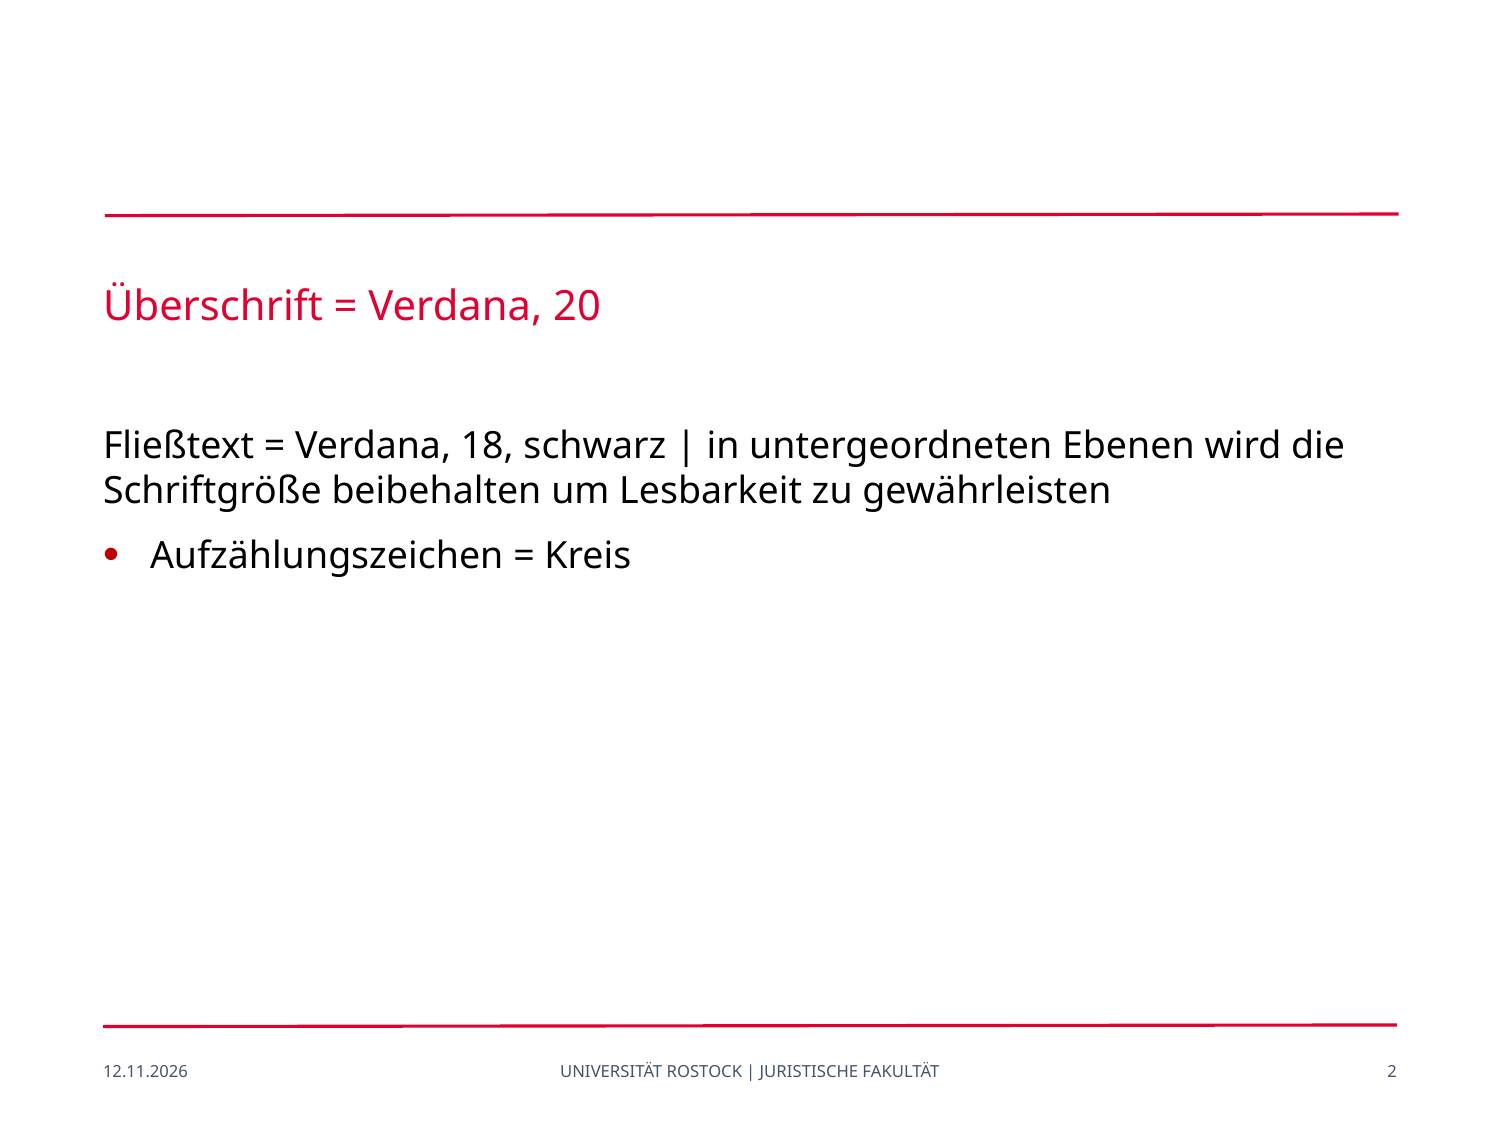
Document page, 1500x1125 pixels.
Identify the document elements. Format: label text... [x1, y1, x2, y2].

list Fließtext = Verdana, 18, schwarz | in untergeordneten Ebenen wird die Schriftgröße beibehalten um Lesbarkeit zu gewährleisten Aufzählungszeichen = Kreis [103, 413, 1397, 995]
footer UNIVERSITÄT ROSTOCK | JURISTISCHE FAKULTÄT [496, 1042, 1004, 1103]
slide_number 2 [1059, 1042, 1397, 1103]
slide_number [103, 1042, 441, 1103]
title Überschrift = Verdana, 20 [102, 268, 1398, 380]
